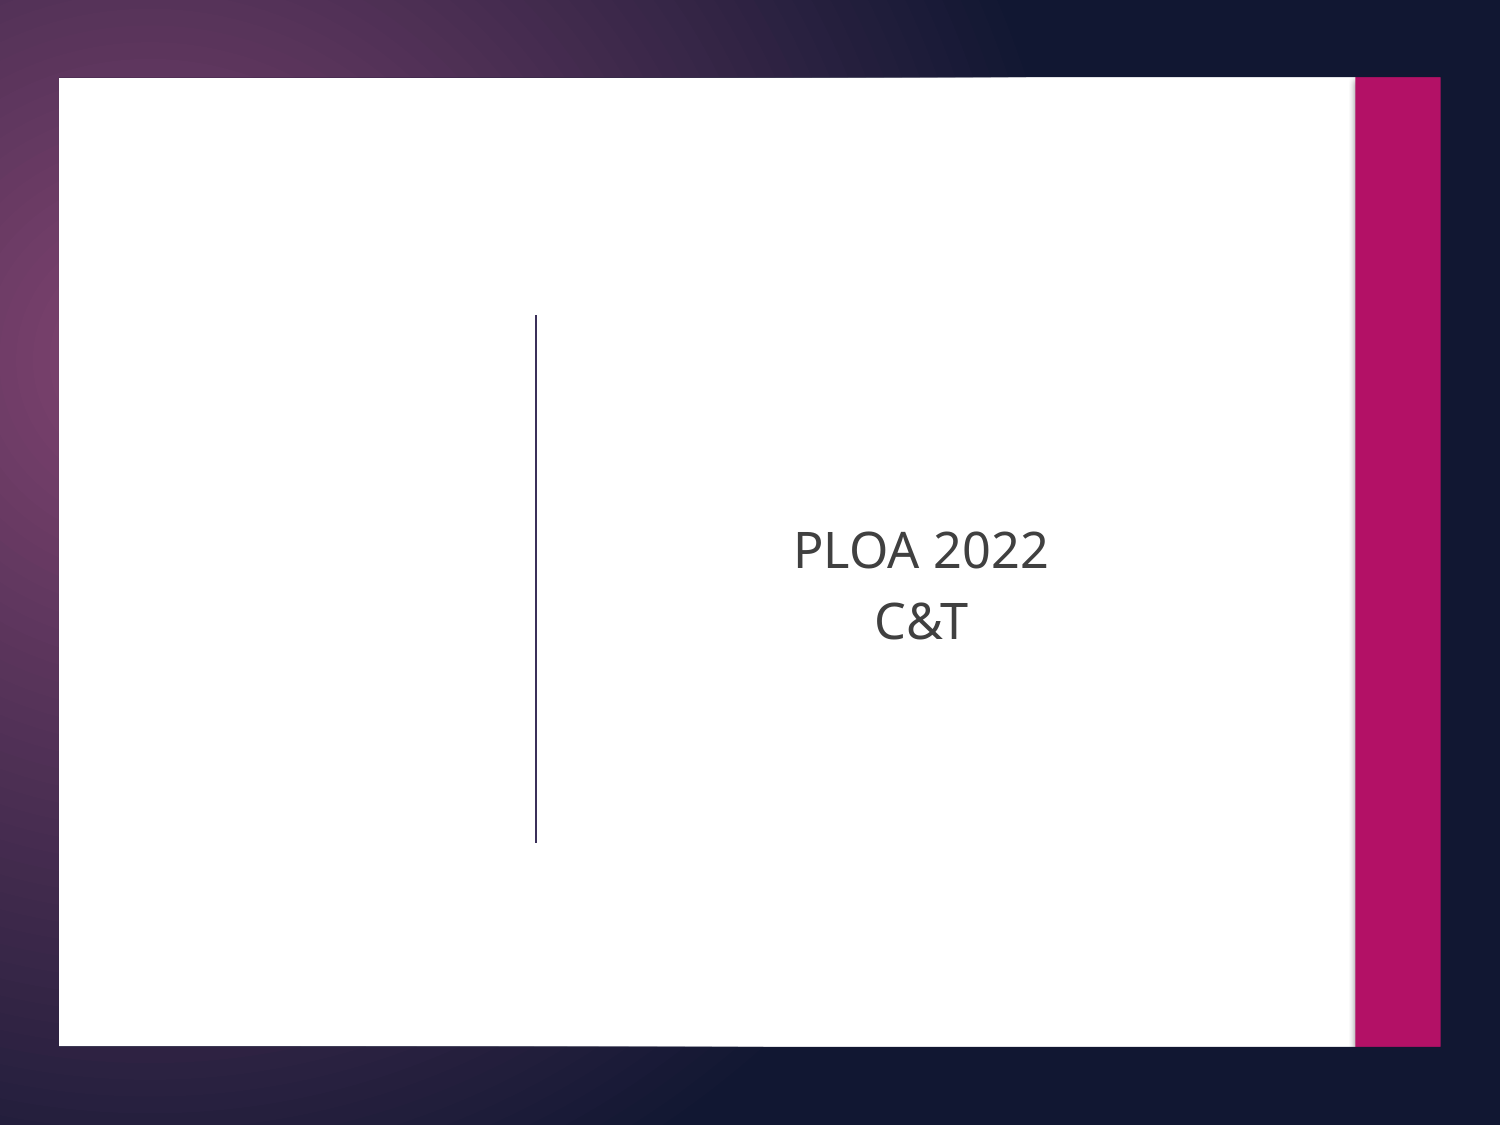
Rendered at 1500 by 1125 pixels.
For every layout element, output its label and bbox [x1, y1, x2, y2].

text_box [0, 0, 1500, 1125]
